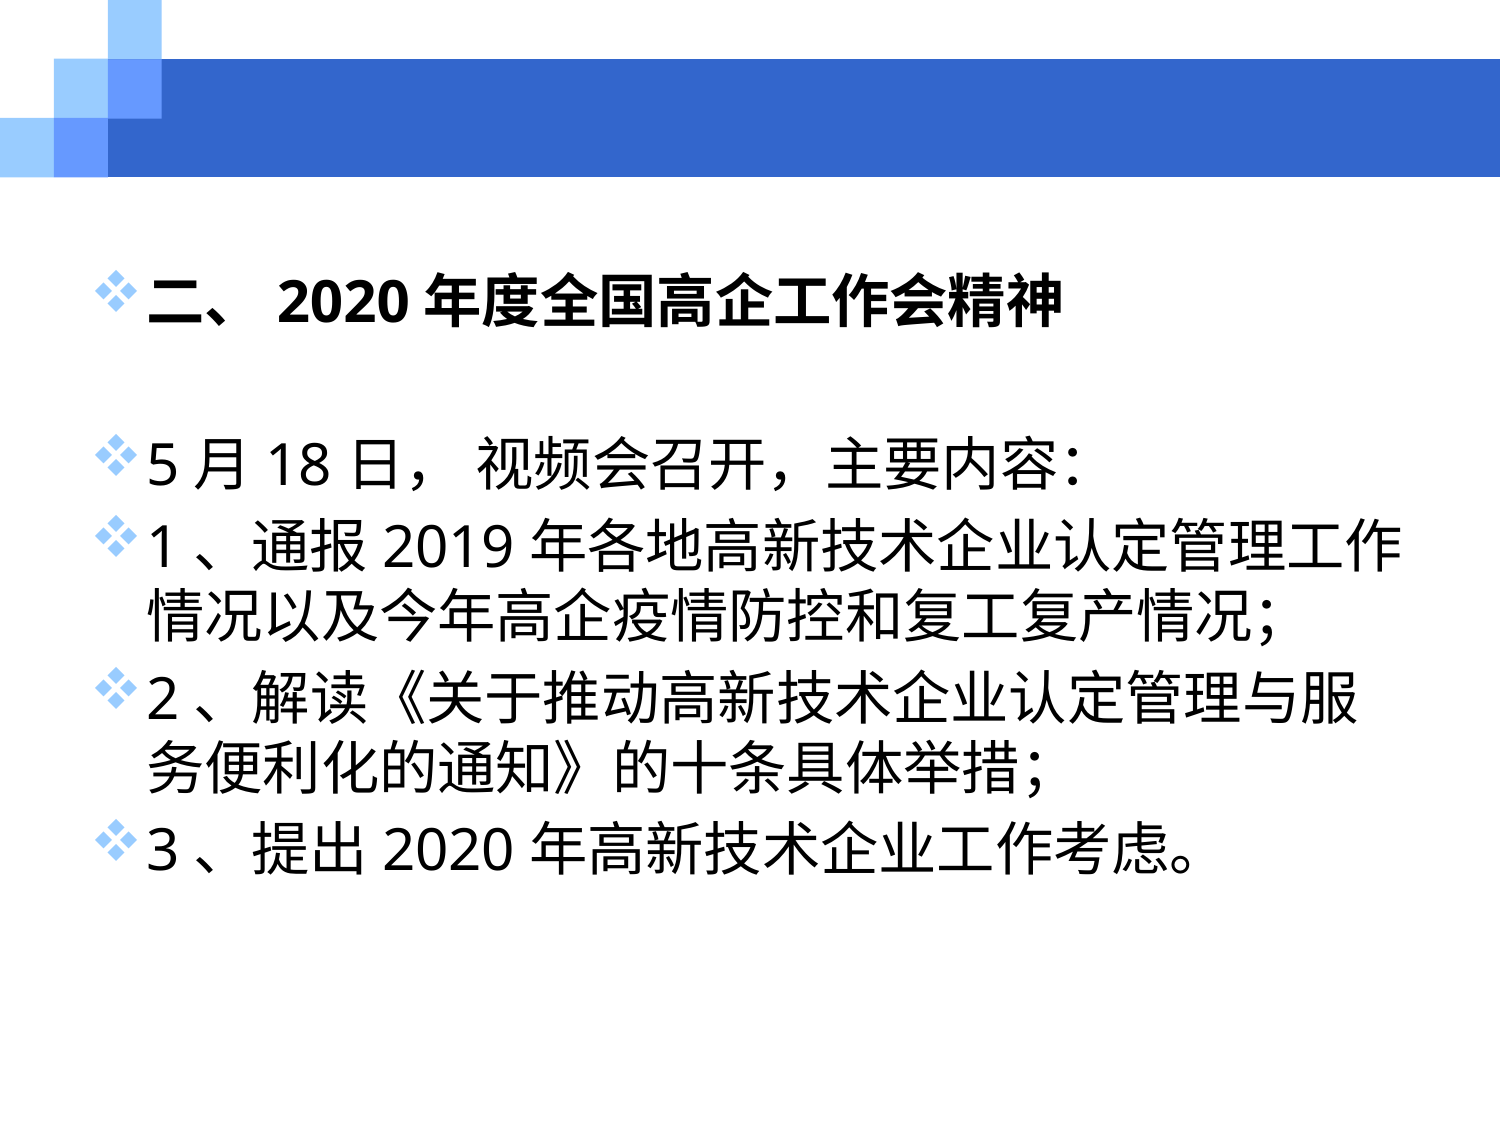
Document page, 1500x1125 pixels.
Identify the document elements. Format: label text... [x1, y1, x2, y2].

list 二、2020年度全国高企工作会精神 5月18日， 视频会召开，主要内容： 1、通报2019年各地高新技术企业认定管理工作情况以及今年高企疫情防控和复工复产情况； 2、解读《关于推动高新技术企业认定管理与服务便利化的通知》的十条具体举措； 3、提出2020年高新技术企业工作考虑。 [74, 174, 1426, 1076]
